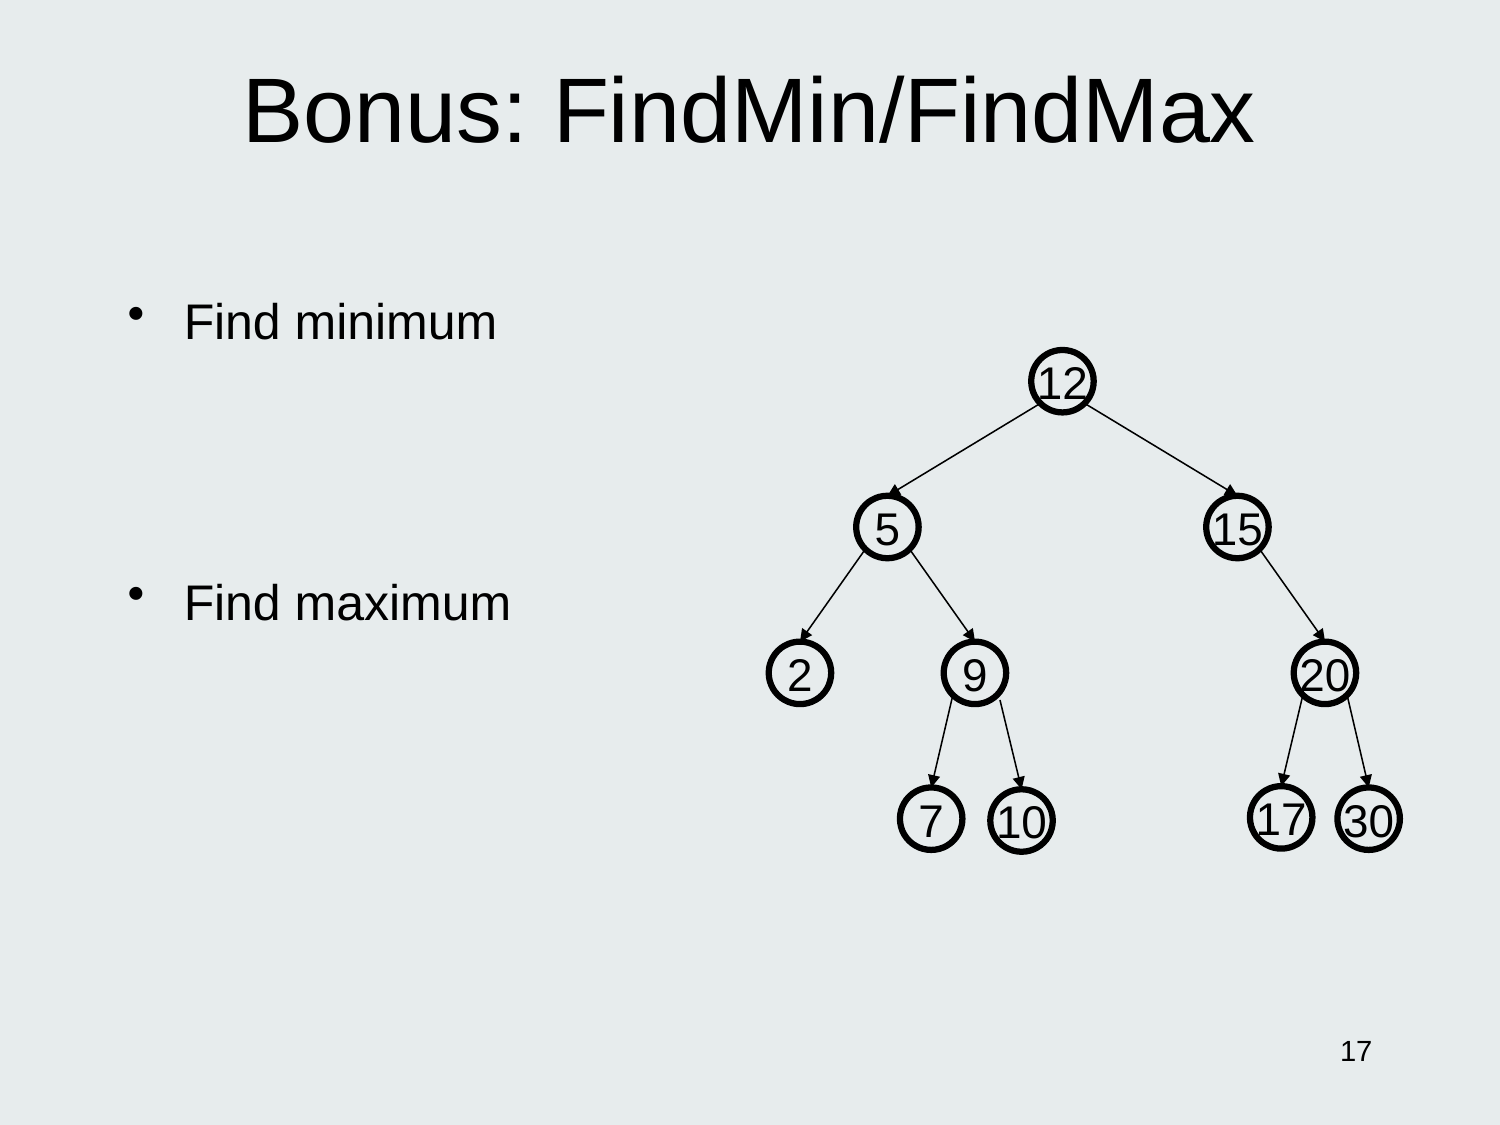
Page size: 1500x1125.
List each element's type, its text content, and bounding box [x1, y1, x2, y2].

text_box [887, 406, 1041, 493]
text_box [1084, 406, 1238, 493]
text_box 5 [856, 496, 919, 559]
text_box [799, 552, 866, 639]
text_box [1280, 697, 1304, 784]
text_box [930, 697, 954, 785]
text_box 15 [1206, 495, 1269, 559]
text_box 30 [1337, 787, 1400, 850]
text_box 17 [1249, 786, 1313, 849]
text_box 12 [1031, 349, 1094, 413]
text_box 2 [768, 642, 832, 705]
list Find minimum Find maximum [112, 212, 1388, 1000]
slide_number 17 [1074, 1025, 1388, 1100]
text_box 9 [943, 641, 1007, 705]
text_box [999, 699, 1022, 787]
text_box 10 [990, 789, 1053, 852]
text_box 20 [1293, 641, 1357, 705]
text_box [909, 552, 976, 639]
title Bonus: FindMin/FindMax [112, 12, 1388, 200]
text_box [1259, 552, 1326, 639]
text_box 7 [899, 787, 963, 850]
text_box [1346, 697, 1369, 785]
